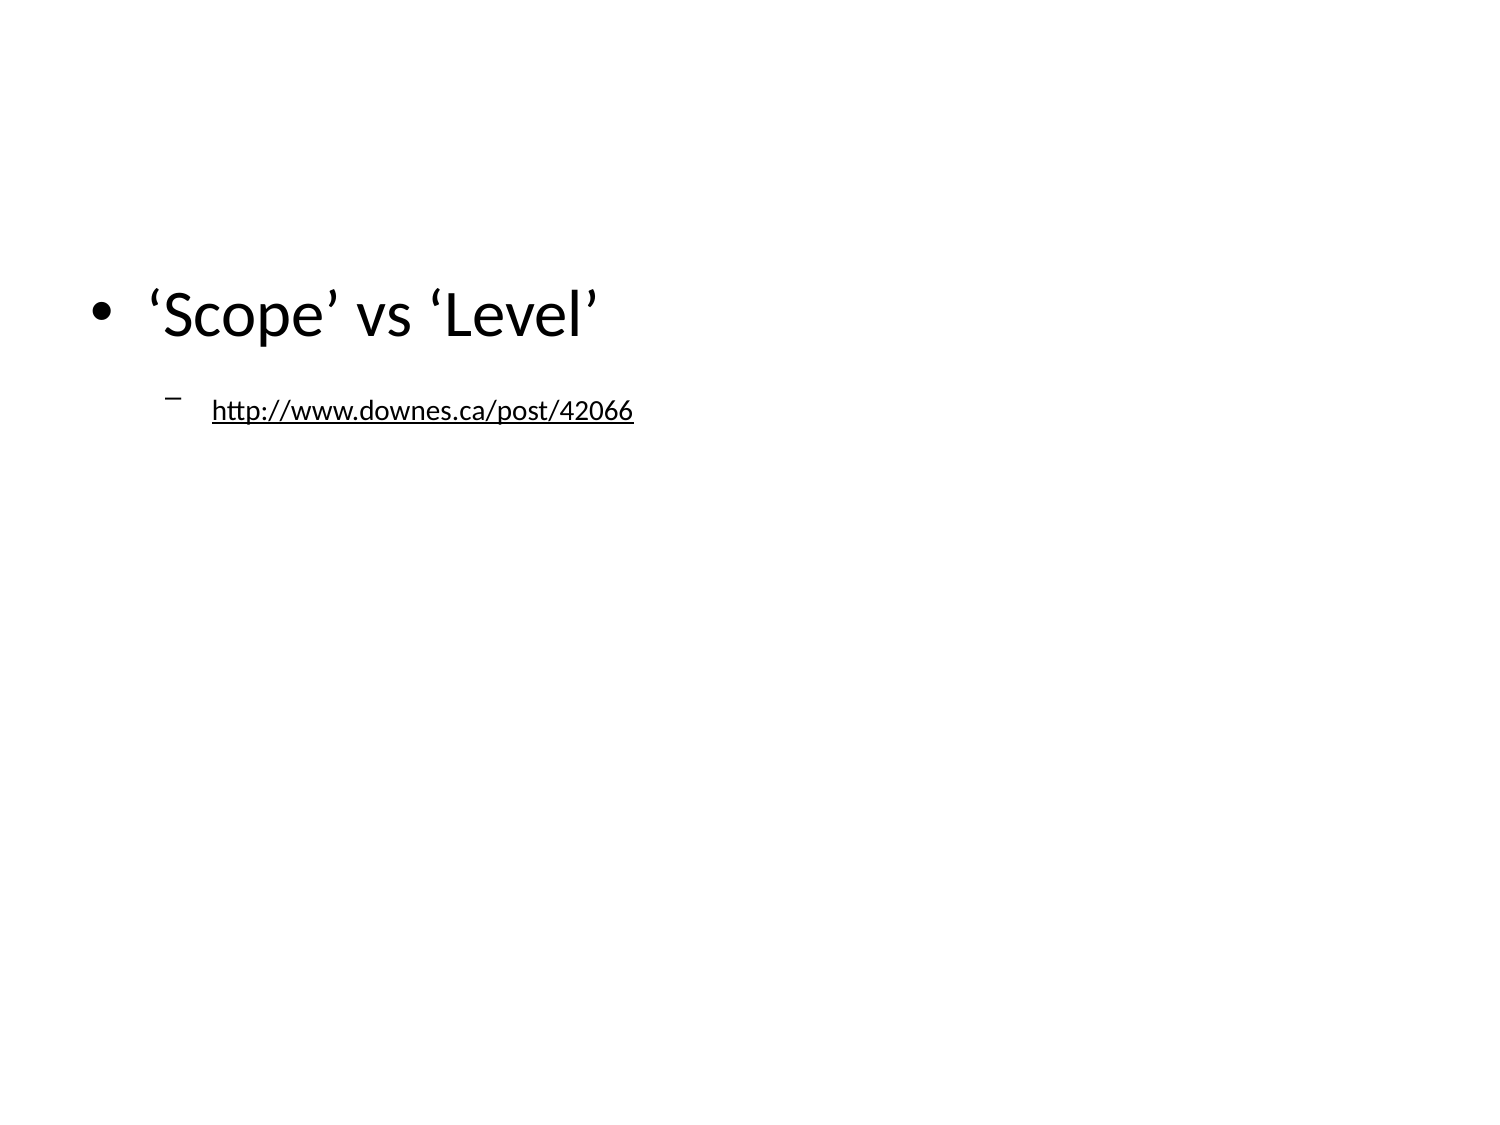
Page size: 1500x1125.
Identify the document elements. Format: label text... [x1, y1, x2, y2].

list ‘Scope’ vs ‘Level’ http://www.downes.ca/post/42066 [75, 262, 1425, 1005]
